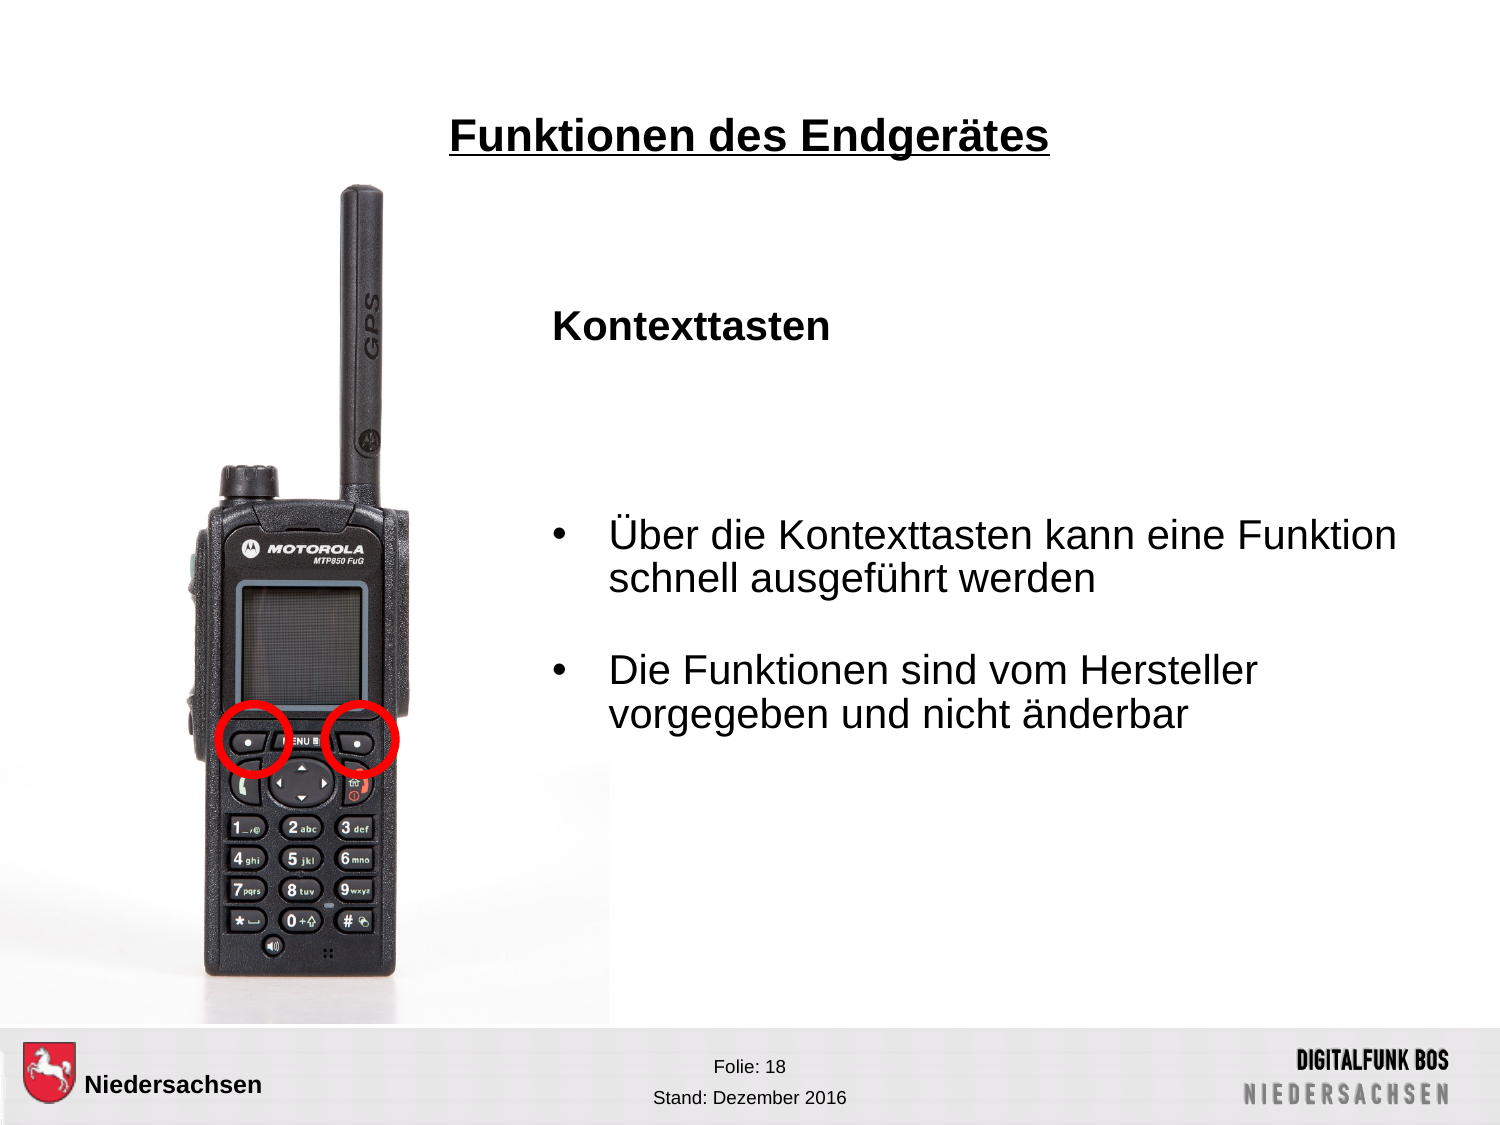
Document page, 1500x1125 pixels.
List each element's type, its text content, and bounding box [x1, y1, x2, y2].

text_box Funktionen des Endgerätes [609, 105, 1500, 169]
picture [0, 105, 609, 1024]
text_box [537, 298, 1445, 740]
picture [0, 1028, 1500, 1125]
